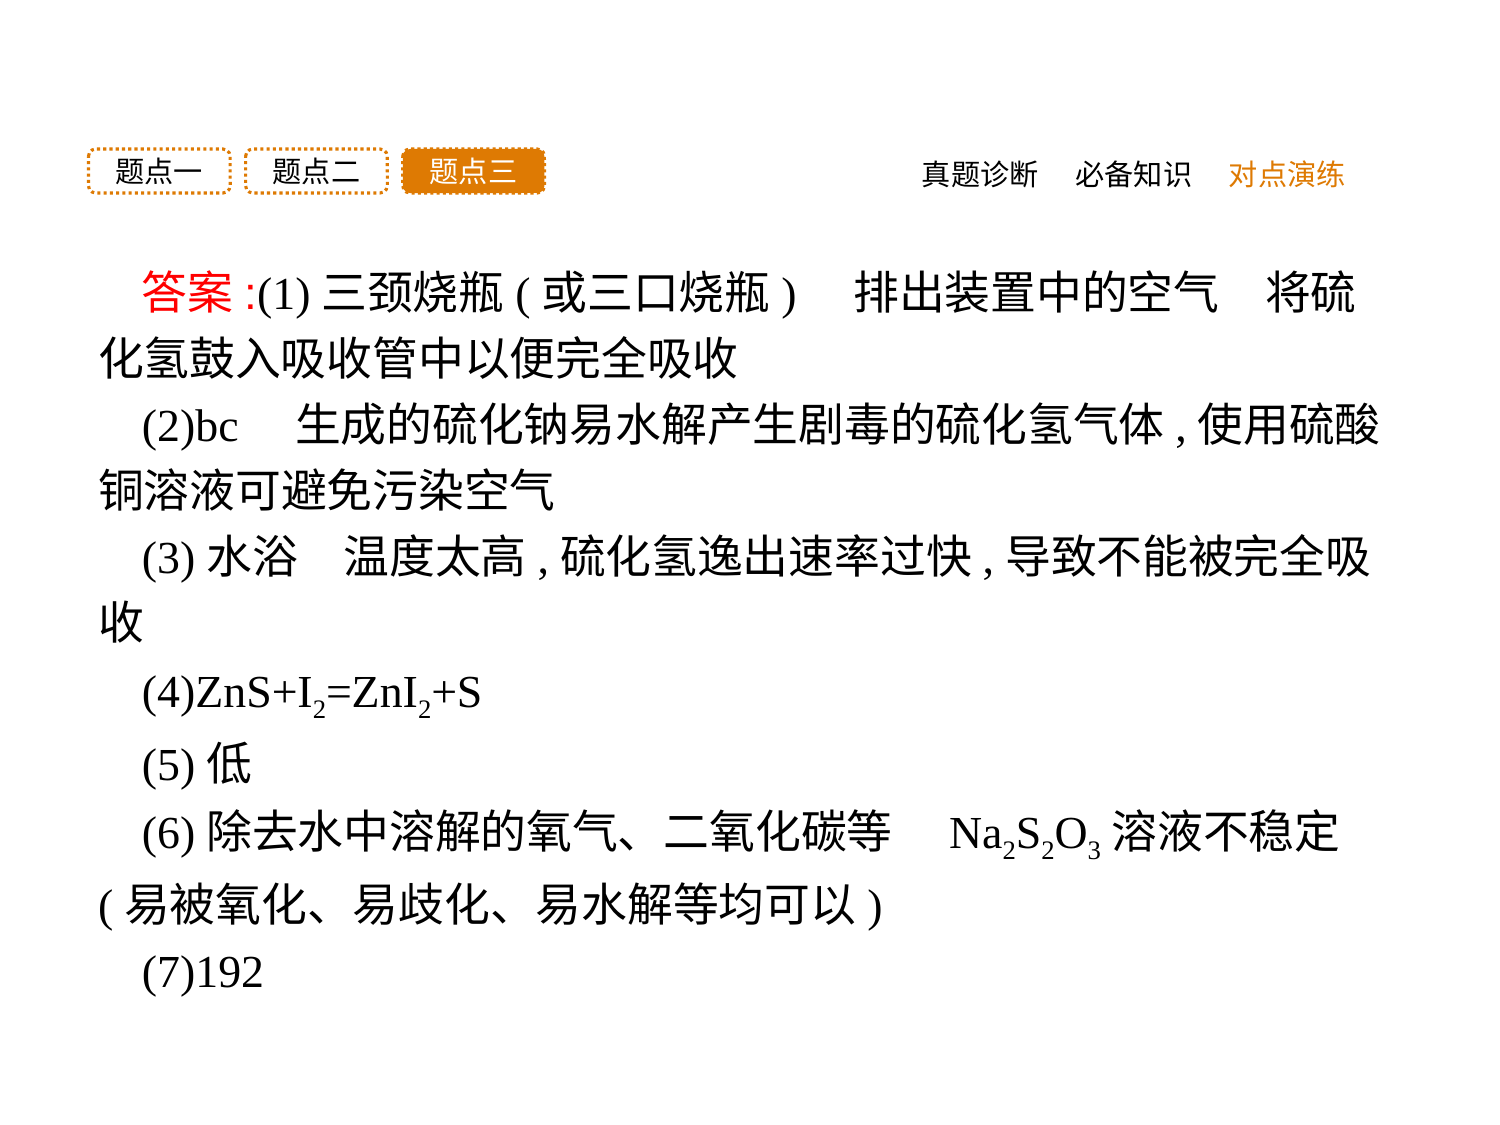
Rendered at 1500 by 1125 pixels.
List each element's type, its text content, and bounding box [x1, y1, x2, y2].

text_box 对点演练 [1210, 148, 1365, 199]
text_box 答案:(1)三颈烧瓶(或三口烧瓶) 排出装置中的空气 将硫化氢鼓入吸收管中以便完全吸收 (2)bc 生成的硫化钠易水解产生剧毒的硫化氢气体,使用硫酸铜溶液可避免污染空气 (3)水浴 温度太高,硫化氢逸出速率过快,导致不能被完全吸收 (4)ZnS+I2=ZnI2+S (5)低 (6)除去水中溶解的氧气、二氧化碳等 Na2S2O3溶液不稳定(易被氧化、易歧化、易水解等均可以) (7)192 [83, 245, 1417, 1005]
text_box 必备知识 [1057, 148, 1210, 199]
text_box 题点一 [86, 146, 233, 196]
text_box 题点二 [243, 146, 390, 196]
text_box 真题诊断 [903, 148, 1057, 199]
text_box 题点三 [400, 146, 547, 196]
